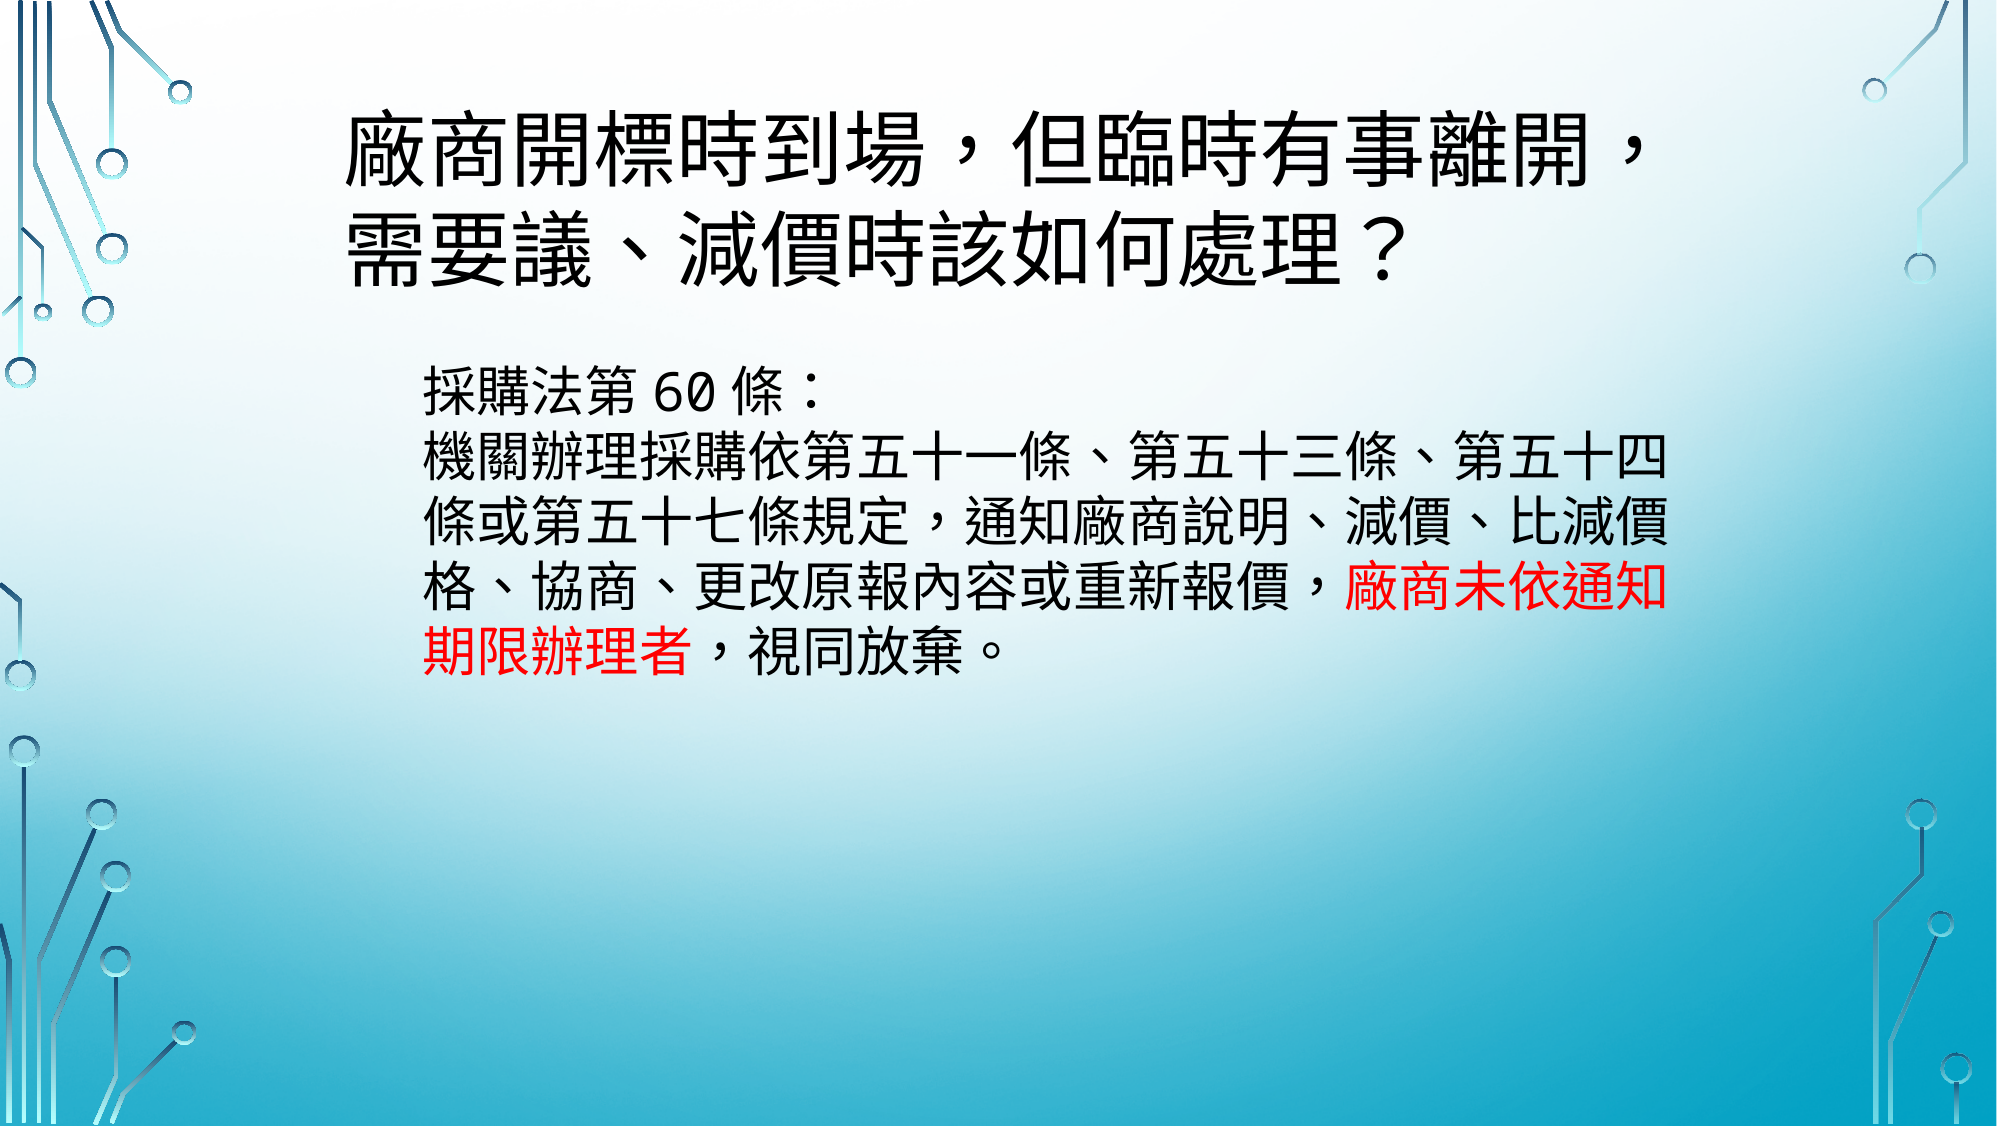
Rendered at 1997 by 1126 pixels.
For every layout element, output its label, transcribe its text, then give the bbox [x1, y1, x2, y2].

text_box 廠商開標時到場，但臨時有事離開，需要議、減價時該如何處理？ [329, 90, 1771, 305]
text_box 採購法第60條： 機關辦理採購依第五十一條、第五十三條、第五十四條或第五十七條規定，通知廠商說明、減價、比減價格、協商、更改原報內容或重新報價，廠商未依通知期限辦理者，視同放棄。 [407, 349, 1731, 690]
